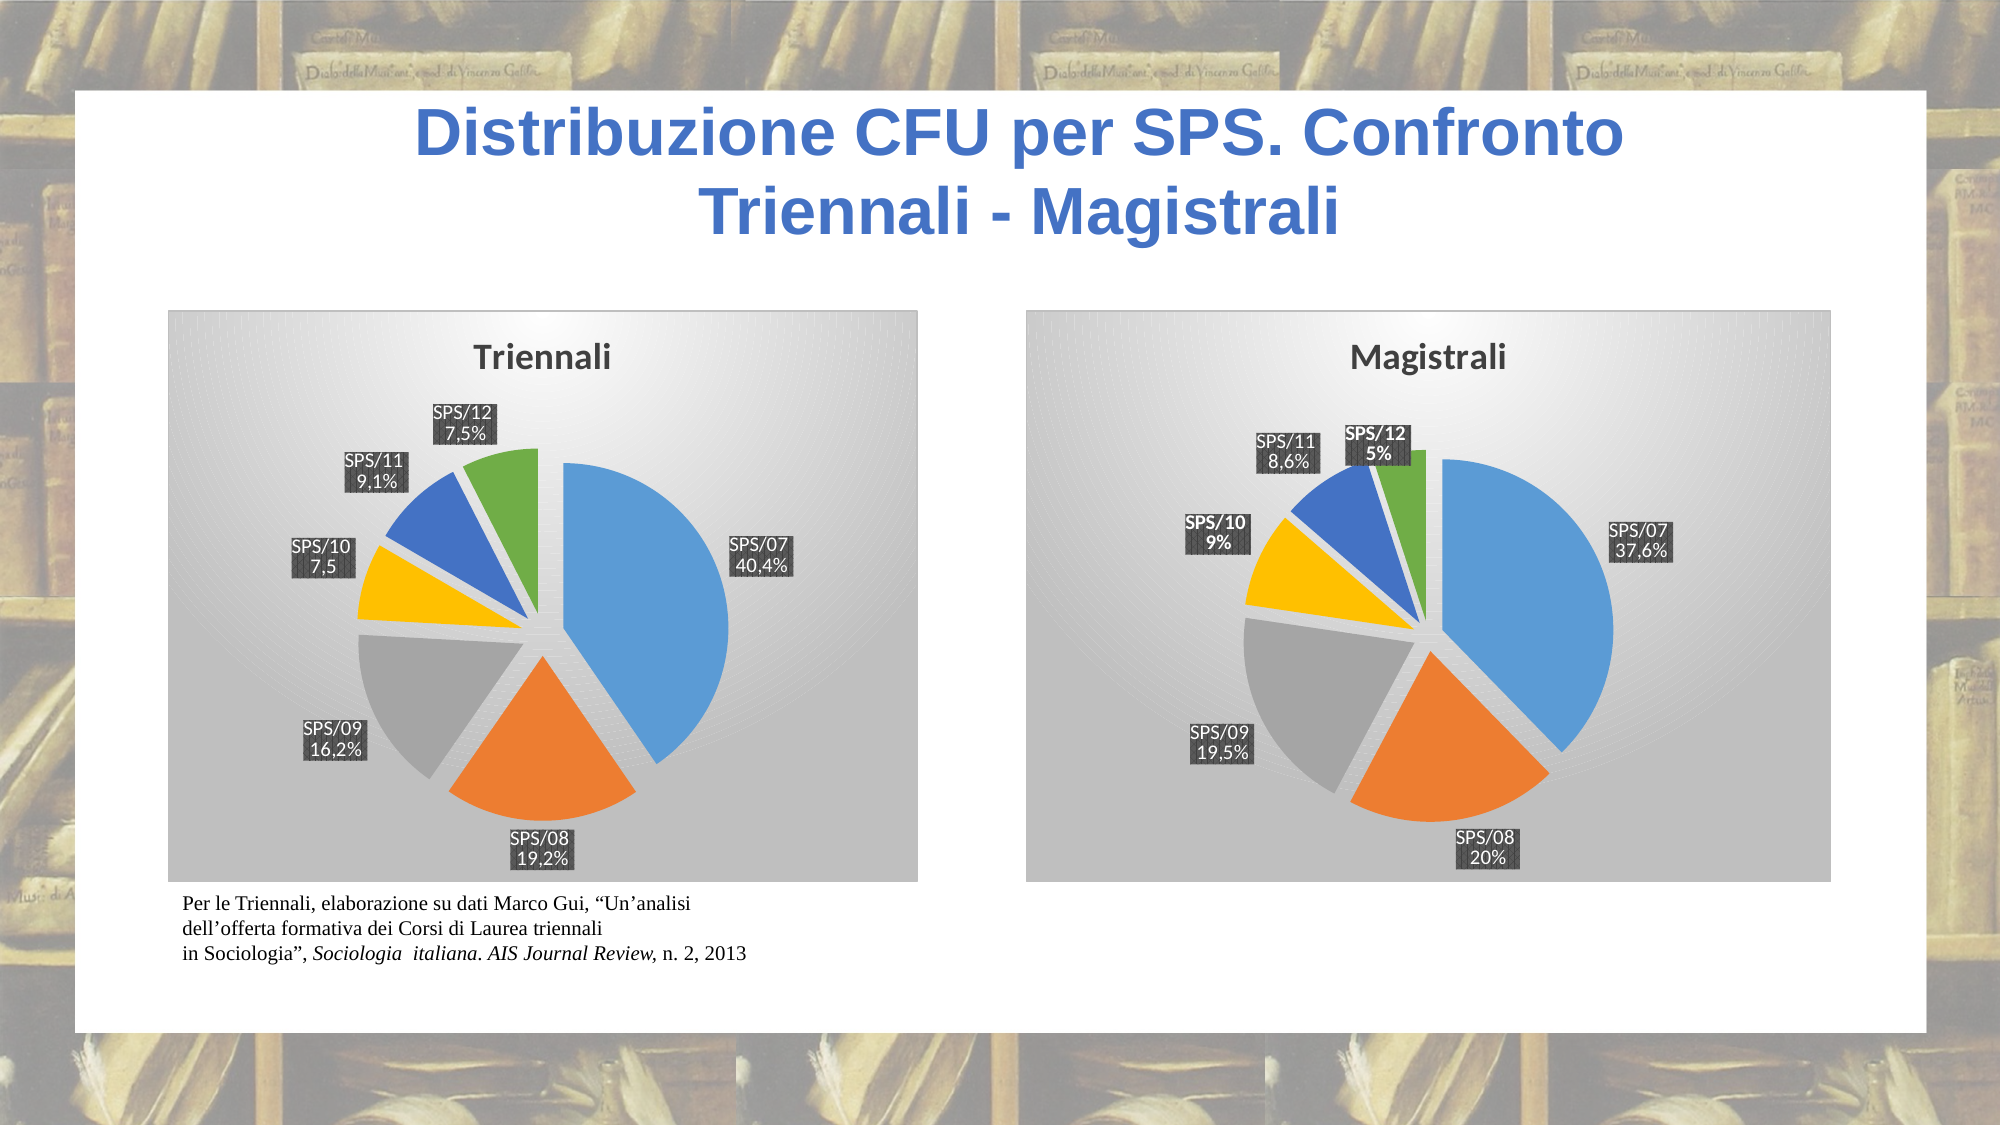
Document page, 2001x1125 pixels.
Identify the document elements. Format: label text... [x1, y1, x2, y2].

text_box Distribuzione CFU per SPS. Confronto Triennali - Magistrali [395, 80, 1646, 256]
chart [167, 310, 918, 883]
chart [1025, 310, 1832, 883]
text_box Per le Triennali, elaborazione su dati Marco Gui, “Un’analisi dell’offerta formativa dei Corsi di Laurea triennali in Sociologia”, Sociologia italiana. AIS Journal Review, n. 2, 2013 [167, 883, 765, 997]
